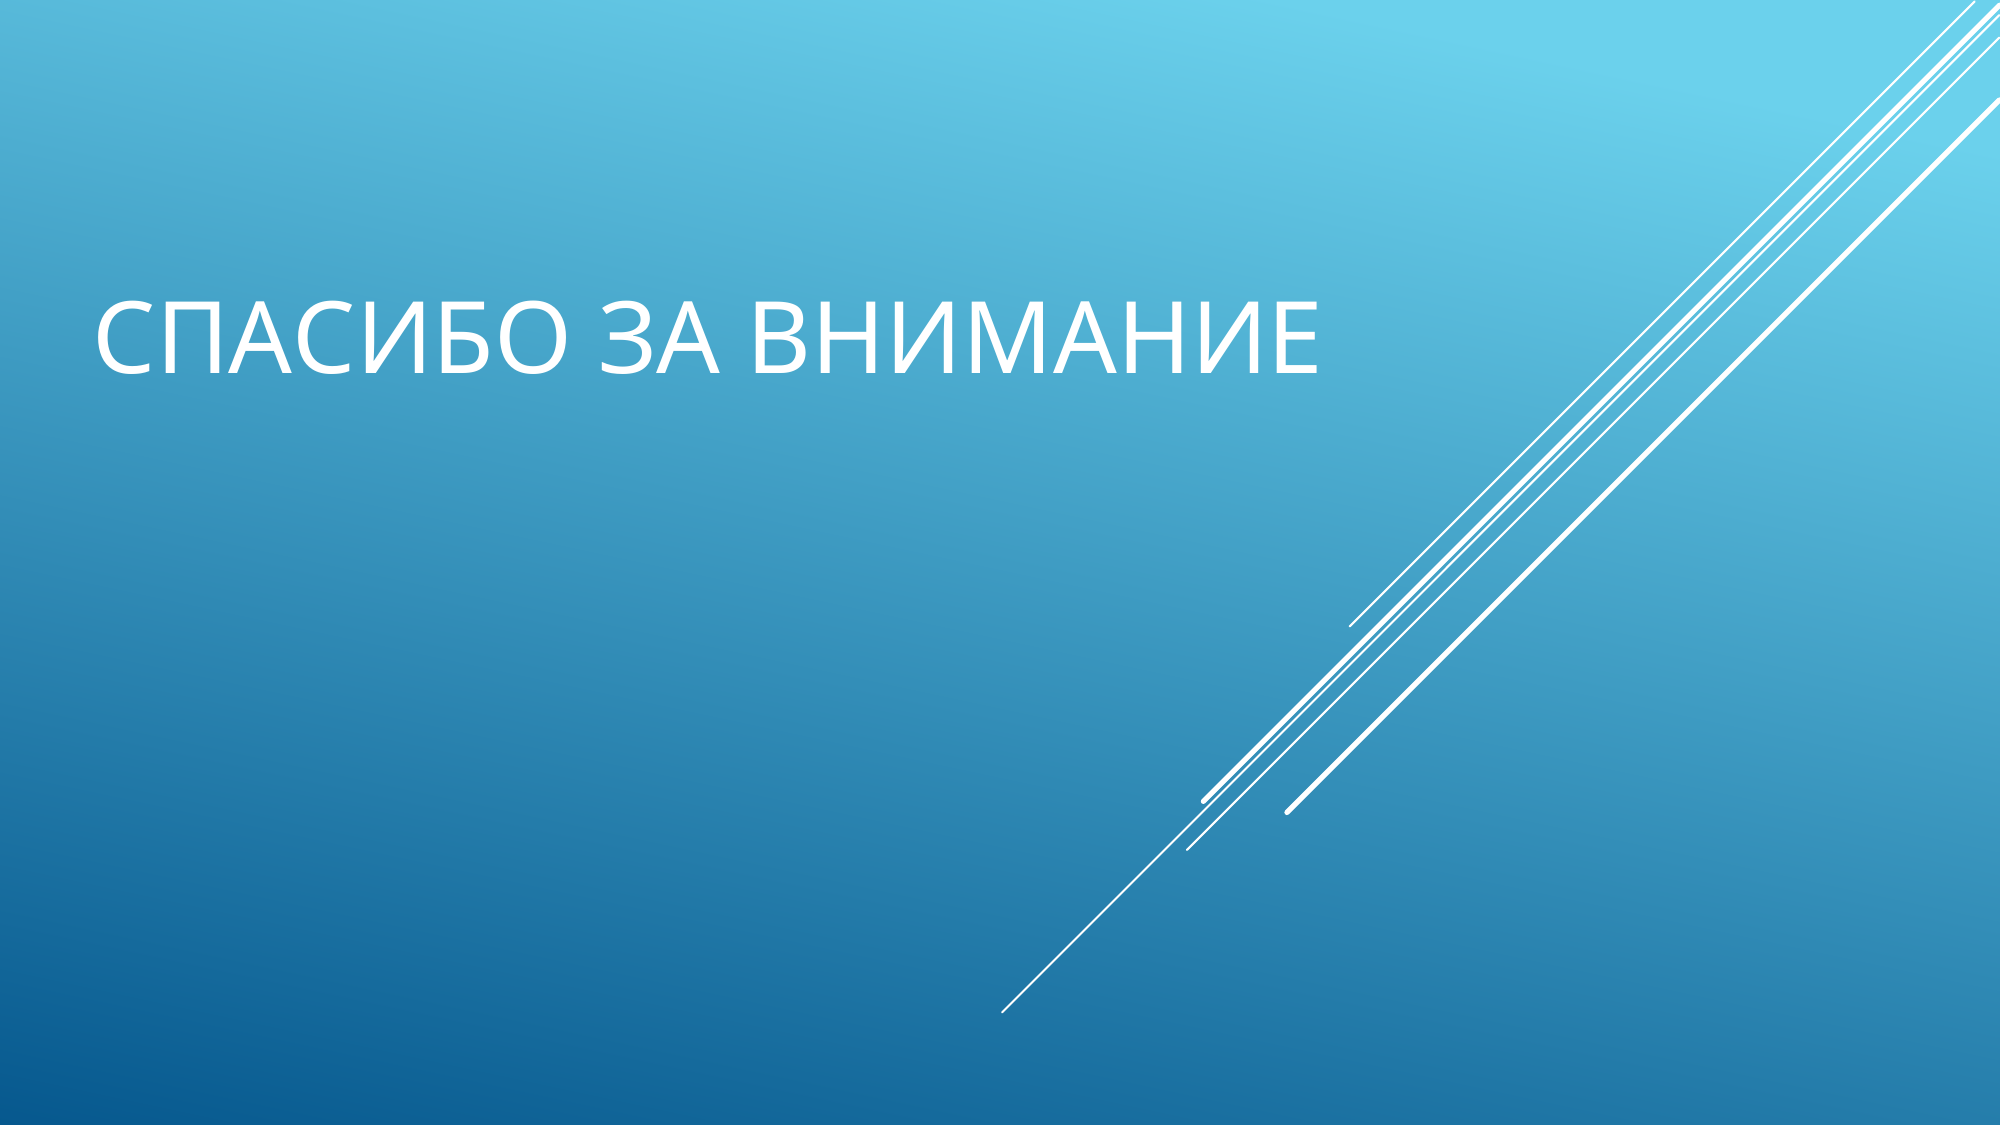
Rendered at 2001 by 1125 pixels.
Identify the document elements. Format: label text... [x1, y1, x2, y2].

title Спасибо за внимание [77, 88, 1391, 402]
